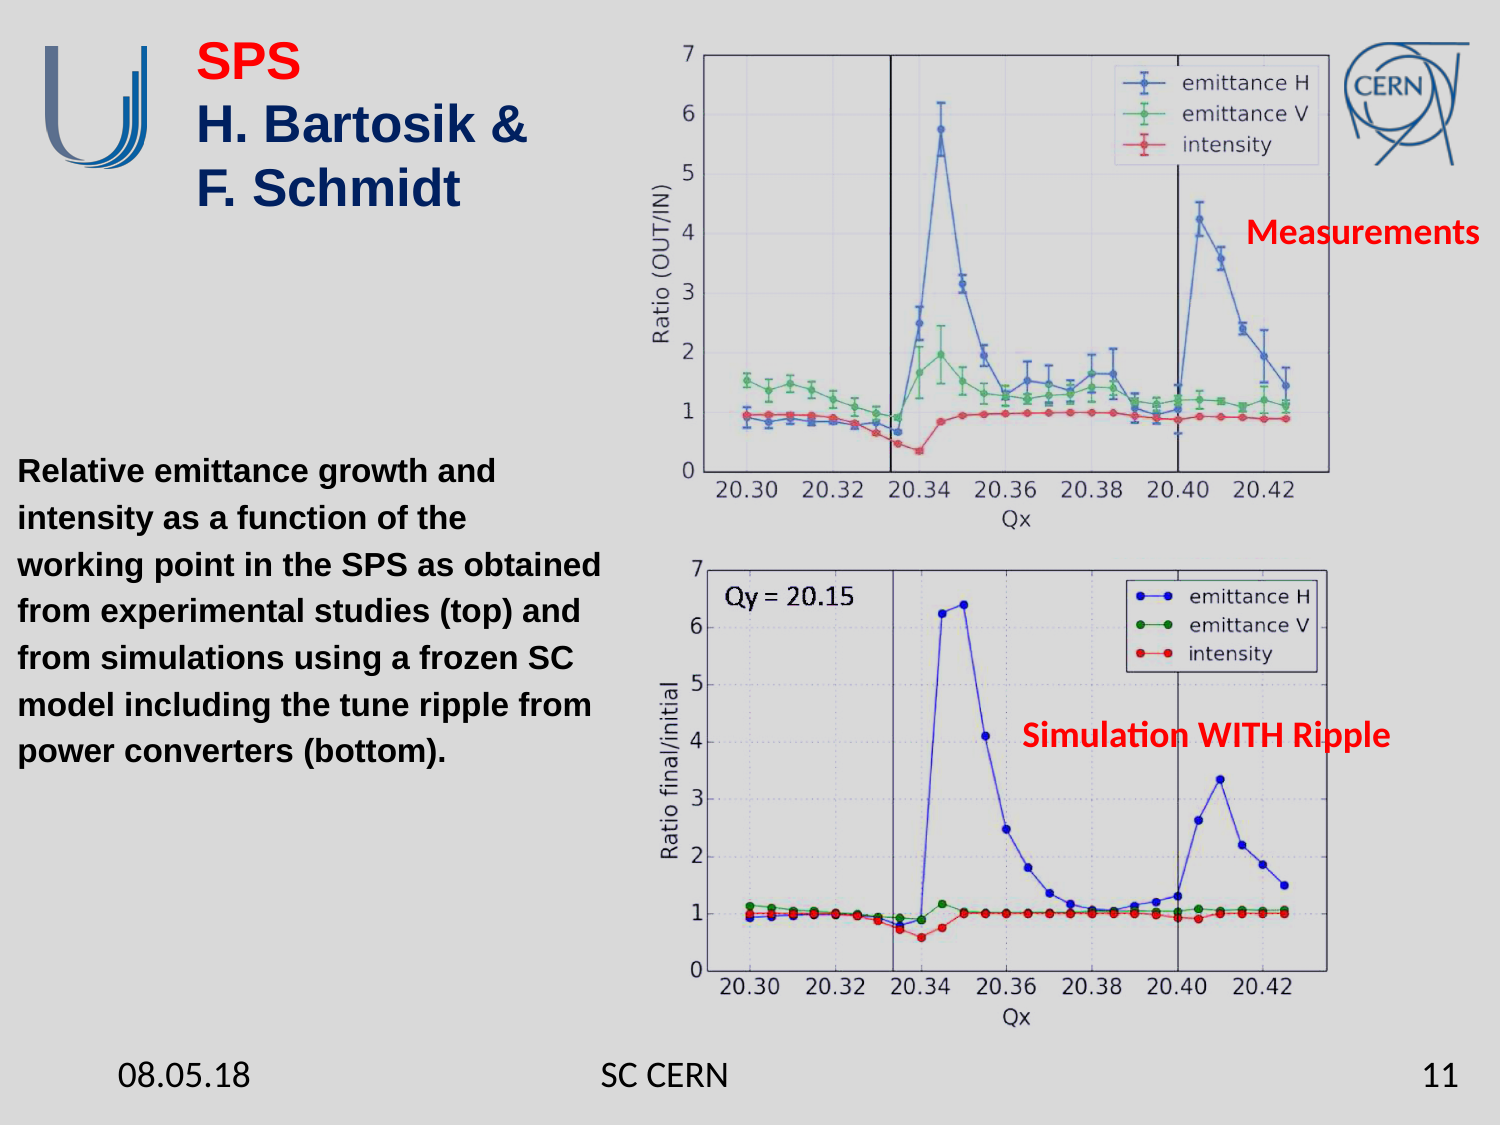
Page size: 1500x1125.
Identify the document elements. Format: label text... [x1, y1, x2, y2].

slide_number 11 [1406, 1042, 1483, 1103]
picture [44, 45, 148, 170]
title SPS H. Bartosik & F. Schmidt [181, 18, 586, 229]
text_box Simulation WITH Ripple [1342, 703, 1441, 763]
list Relative emittance growth and intensity as a function of the working point in the SPS as obtained from experimental studies (top) and from simulations using a frozen SC model including the tune ripple from power converters (bottom). [2, 442, 636, 824]
picture [641, 34, 1338, 1035]
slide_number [103, 1042, 441, 1103]
text_box Measurements [1342, 199, 1500, 260]
picture [1343, 41, 1471, 167]
footer SC CERN [585, 1042, 1093, 1103]
